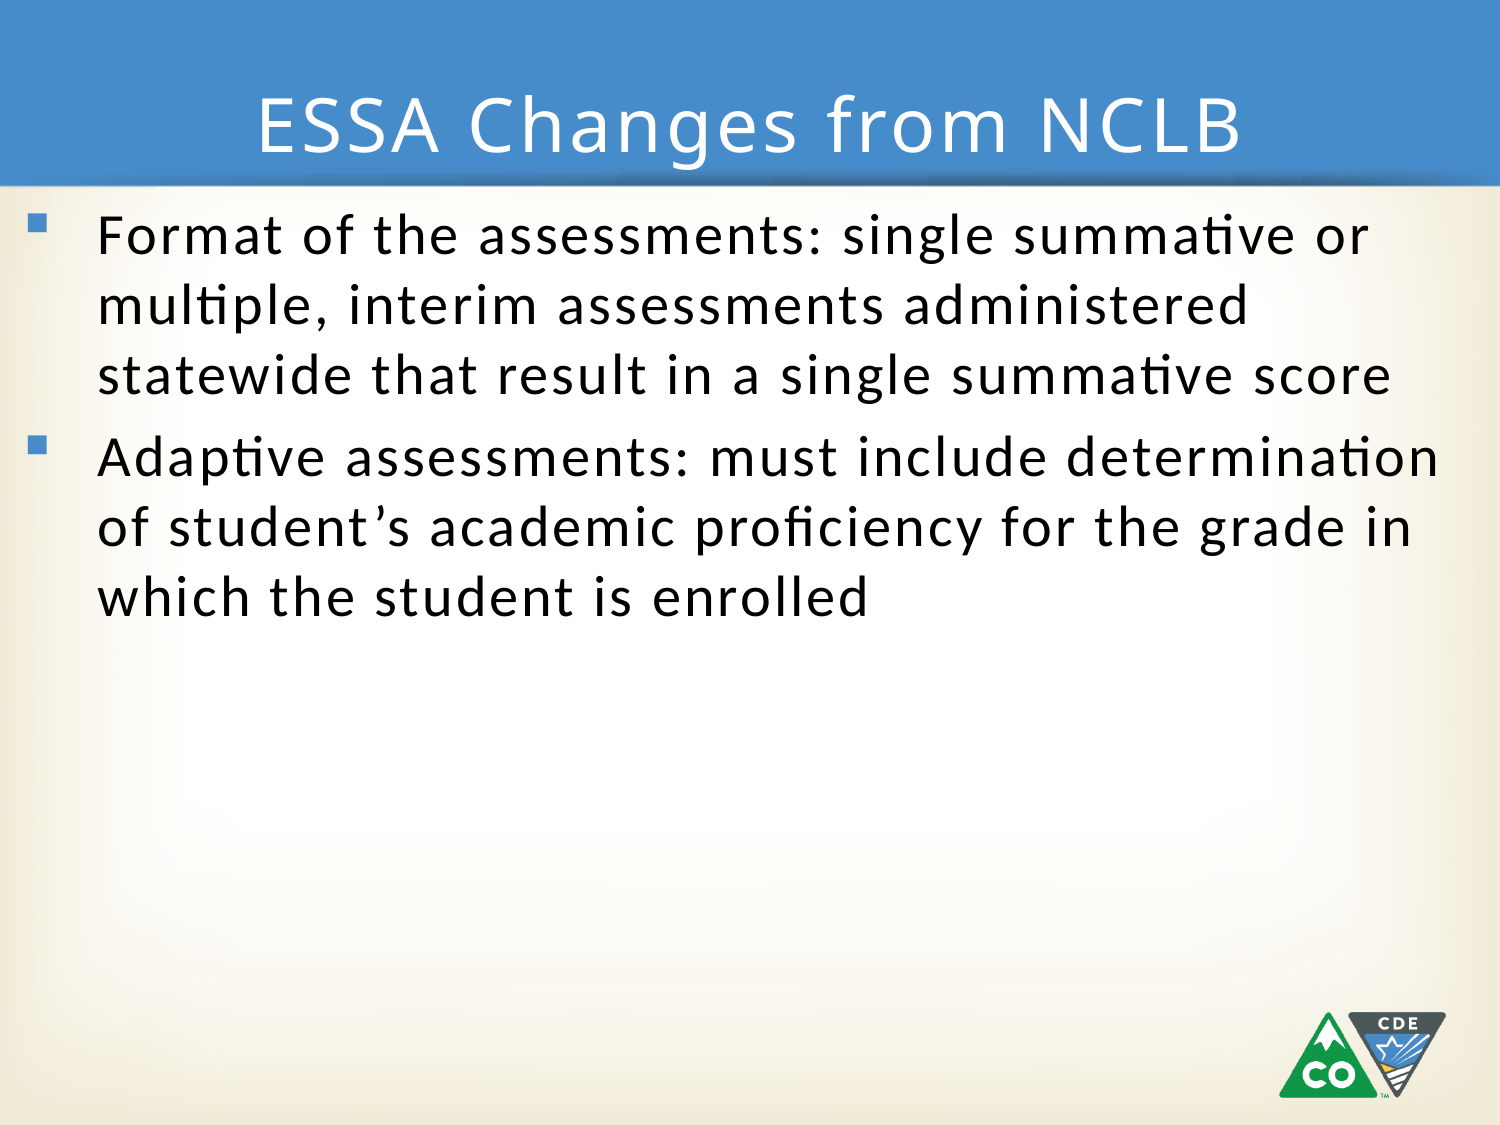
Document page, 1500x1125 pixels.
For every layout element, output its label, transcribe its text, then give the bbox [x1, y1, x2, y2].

picture [0, 0, 1500, 189]
list Format of the assessments: single summative or multiple, interim assessments administered statewide that result in a single summative score Adaptive assessments: must include determination of student’s academic proficiency for the grade in which the student is enrolled [0, 189, 1500, 912]
picture [0, 912, 1500, 1125]
title ESSA Changes from NCLB [62, 58, 1438, 187]
